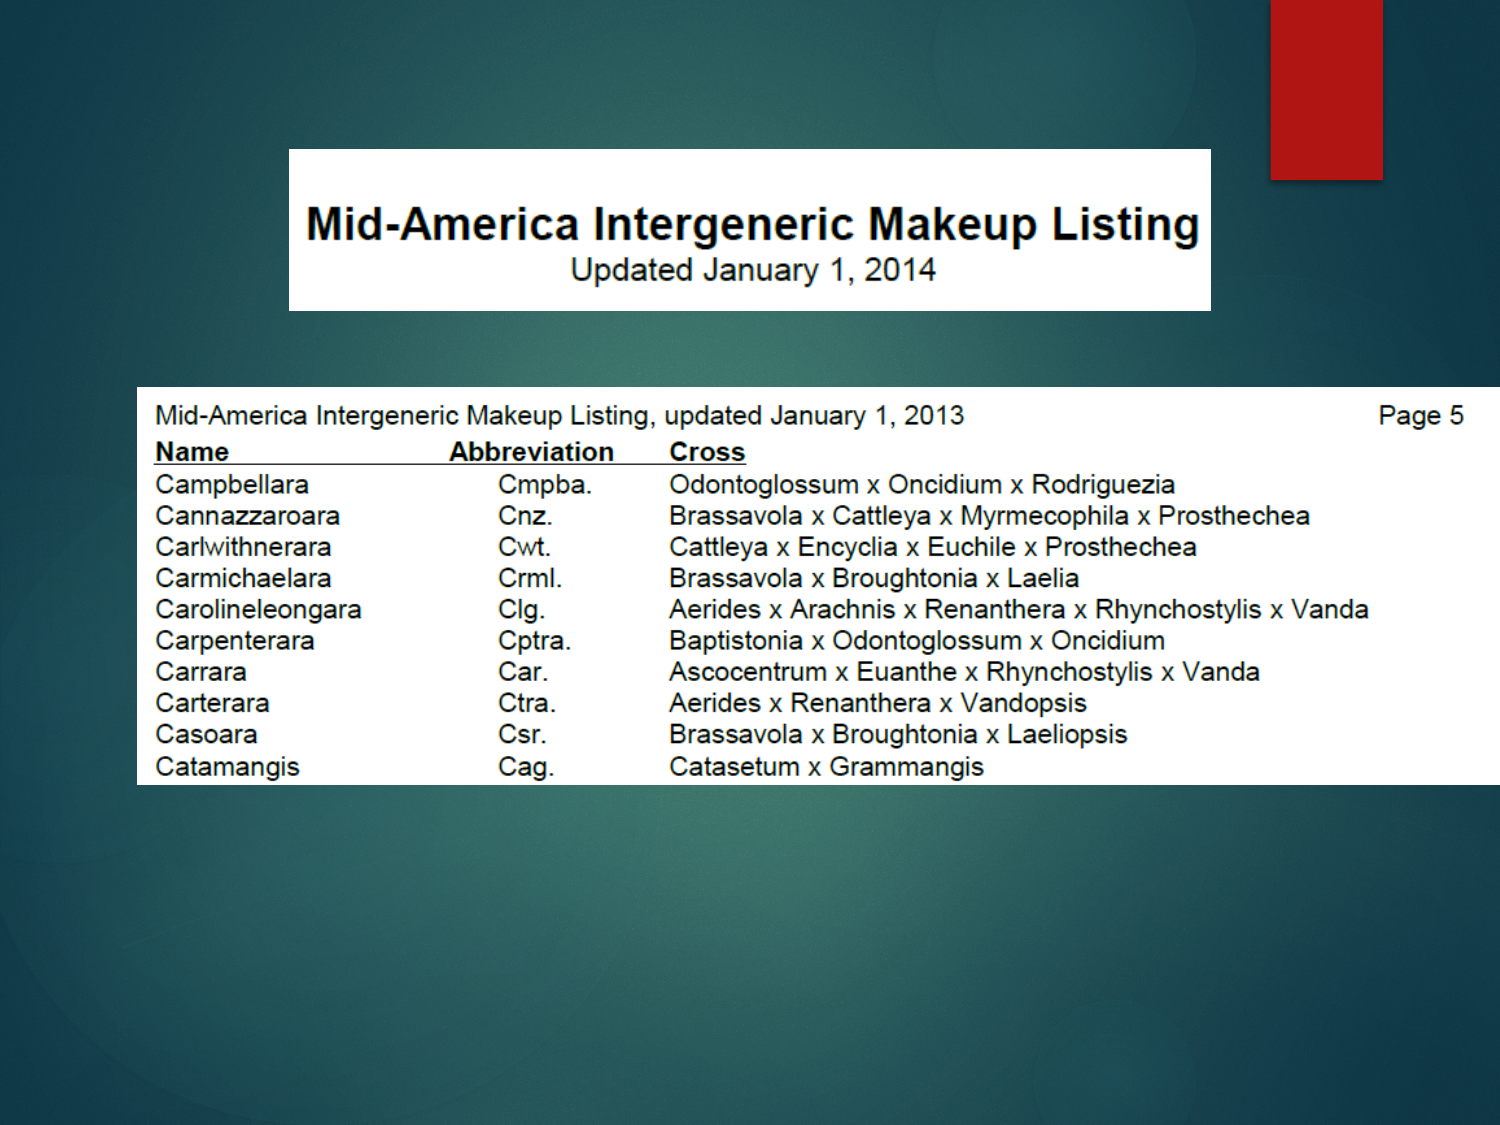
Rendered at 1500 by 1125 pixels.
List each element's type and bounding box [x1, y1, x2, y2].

picture [288, 149, 1212, 312]
picture [137, 387, 1500, 785]
